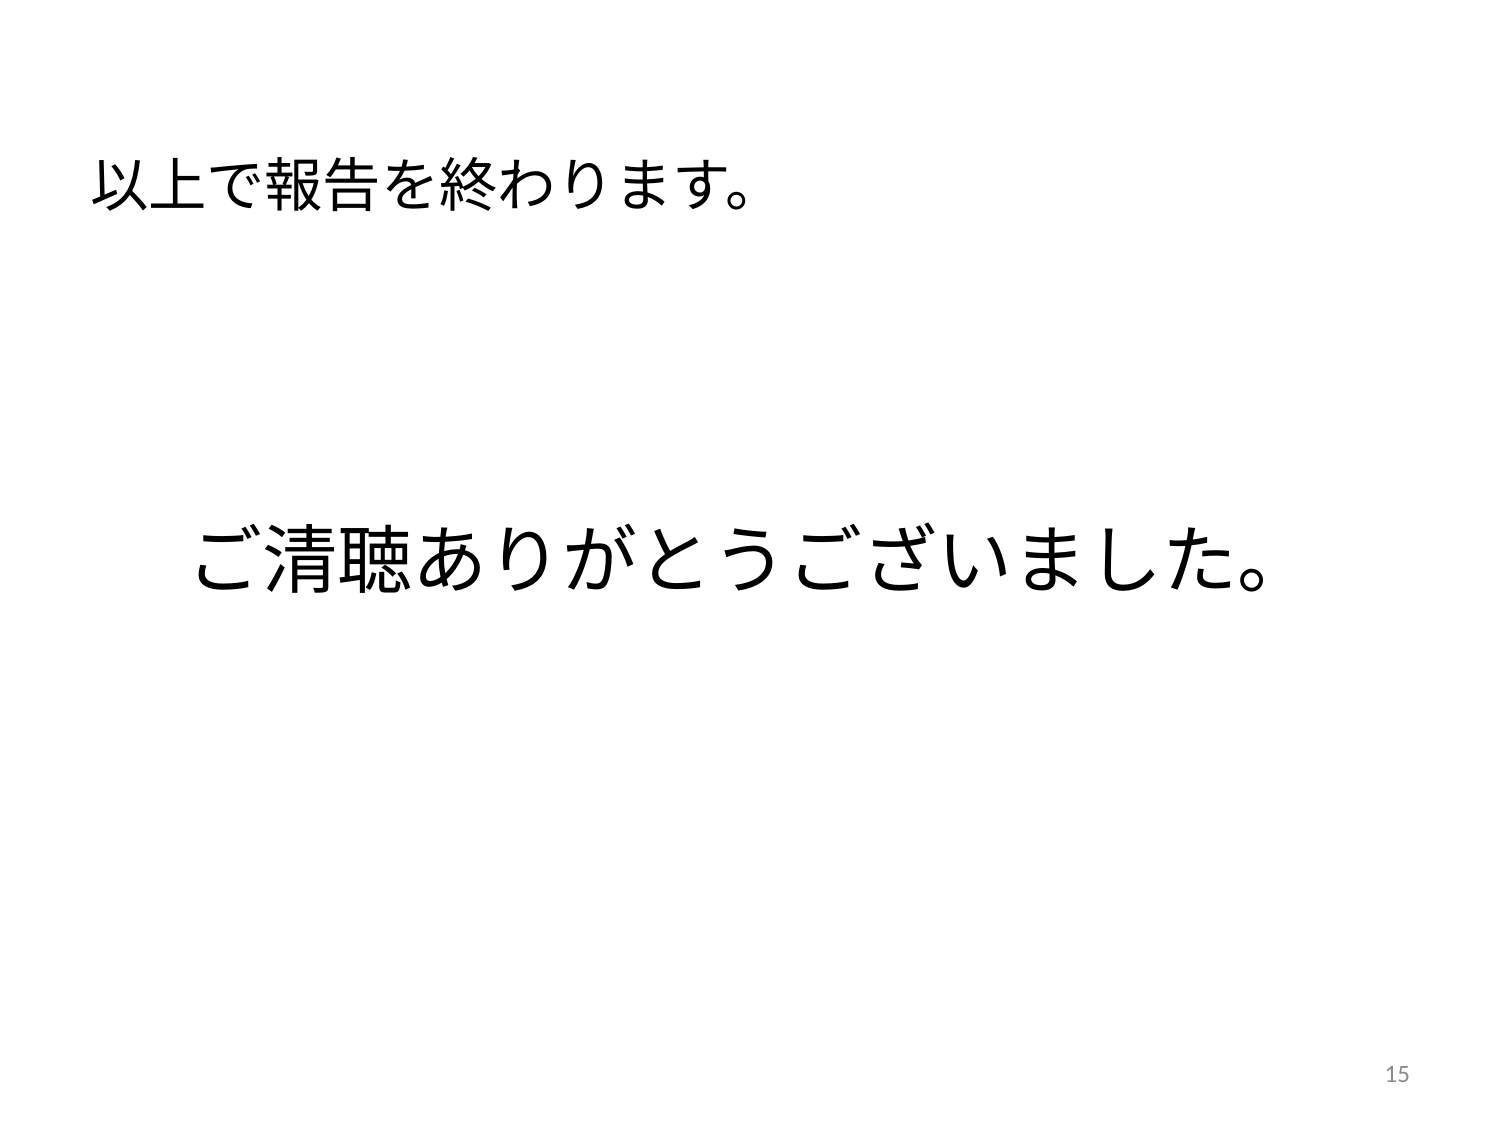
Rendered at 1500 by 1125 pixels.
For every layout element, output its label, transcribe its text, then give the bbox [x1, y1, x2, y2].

slide_number 15 [1074, 1042, 1425, 1103]
list 以上で報告を終わります。 ご清聴ありがとうございました。 [75, 140, 1425, 1059]
